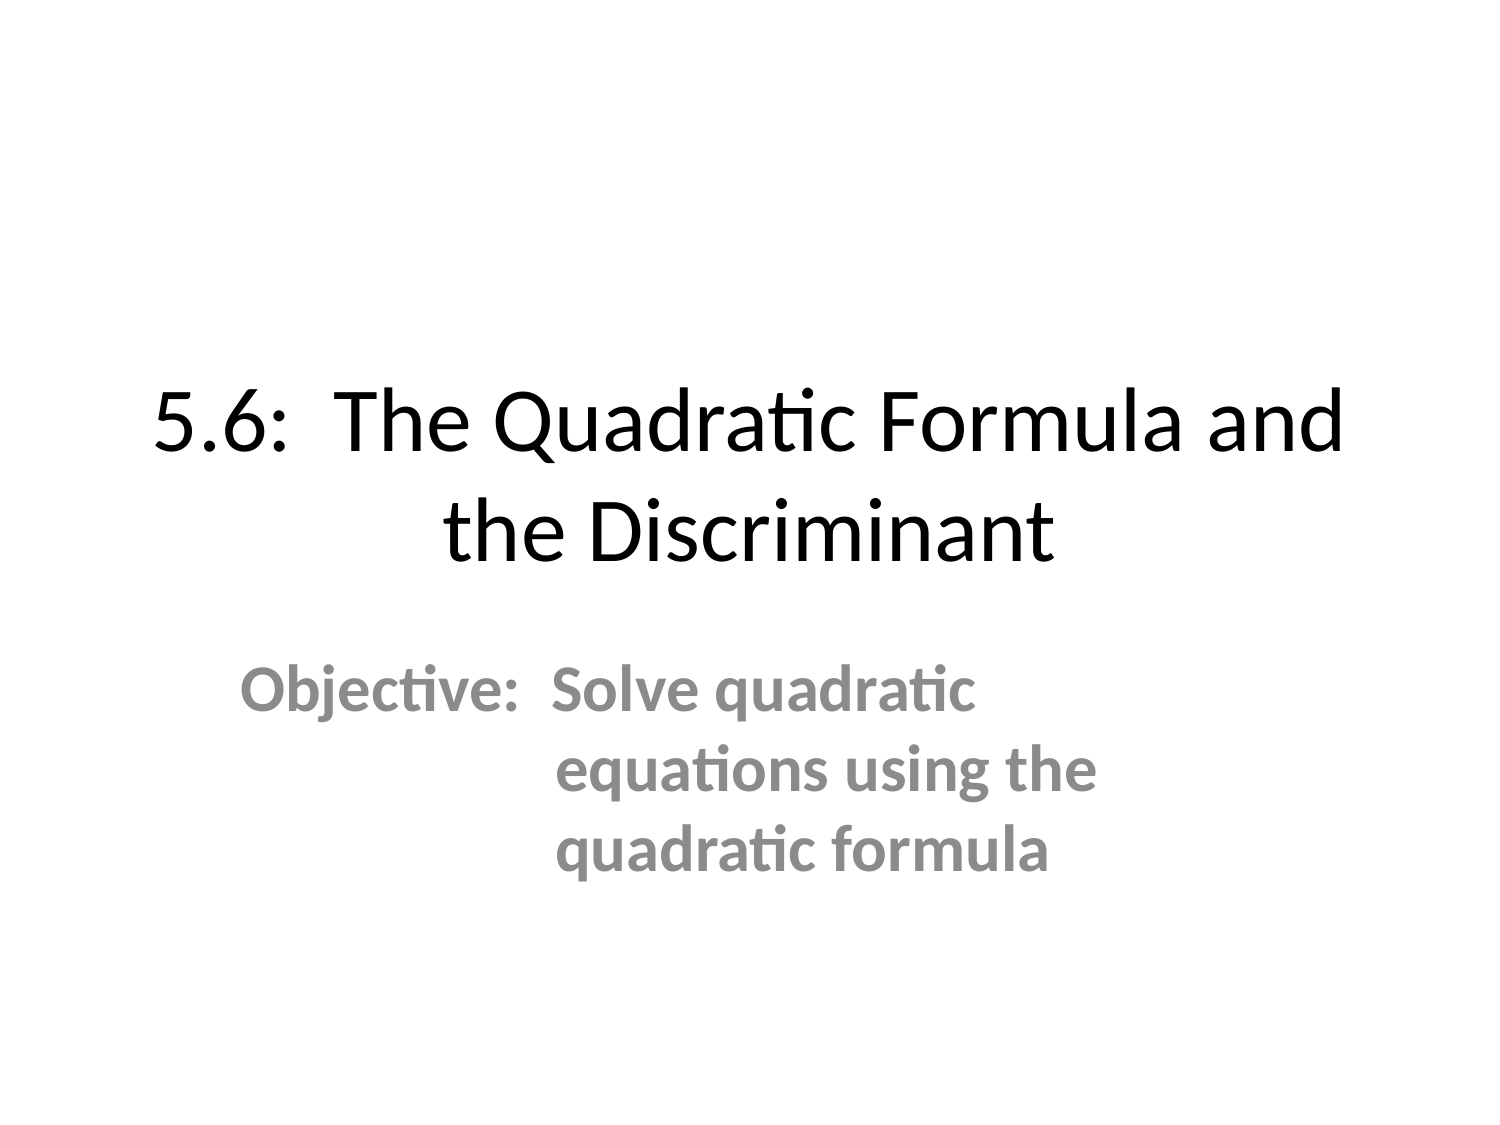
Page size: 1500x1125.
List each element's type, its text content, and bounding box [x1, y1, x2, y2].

subtitle Objective: Solve quadratic equations using the quadratic formula [225, 637, 1275, 925]
title 5.6: The Quadratic Formula and the Discriminant [112, 349, 1388, 591]
